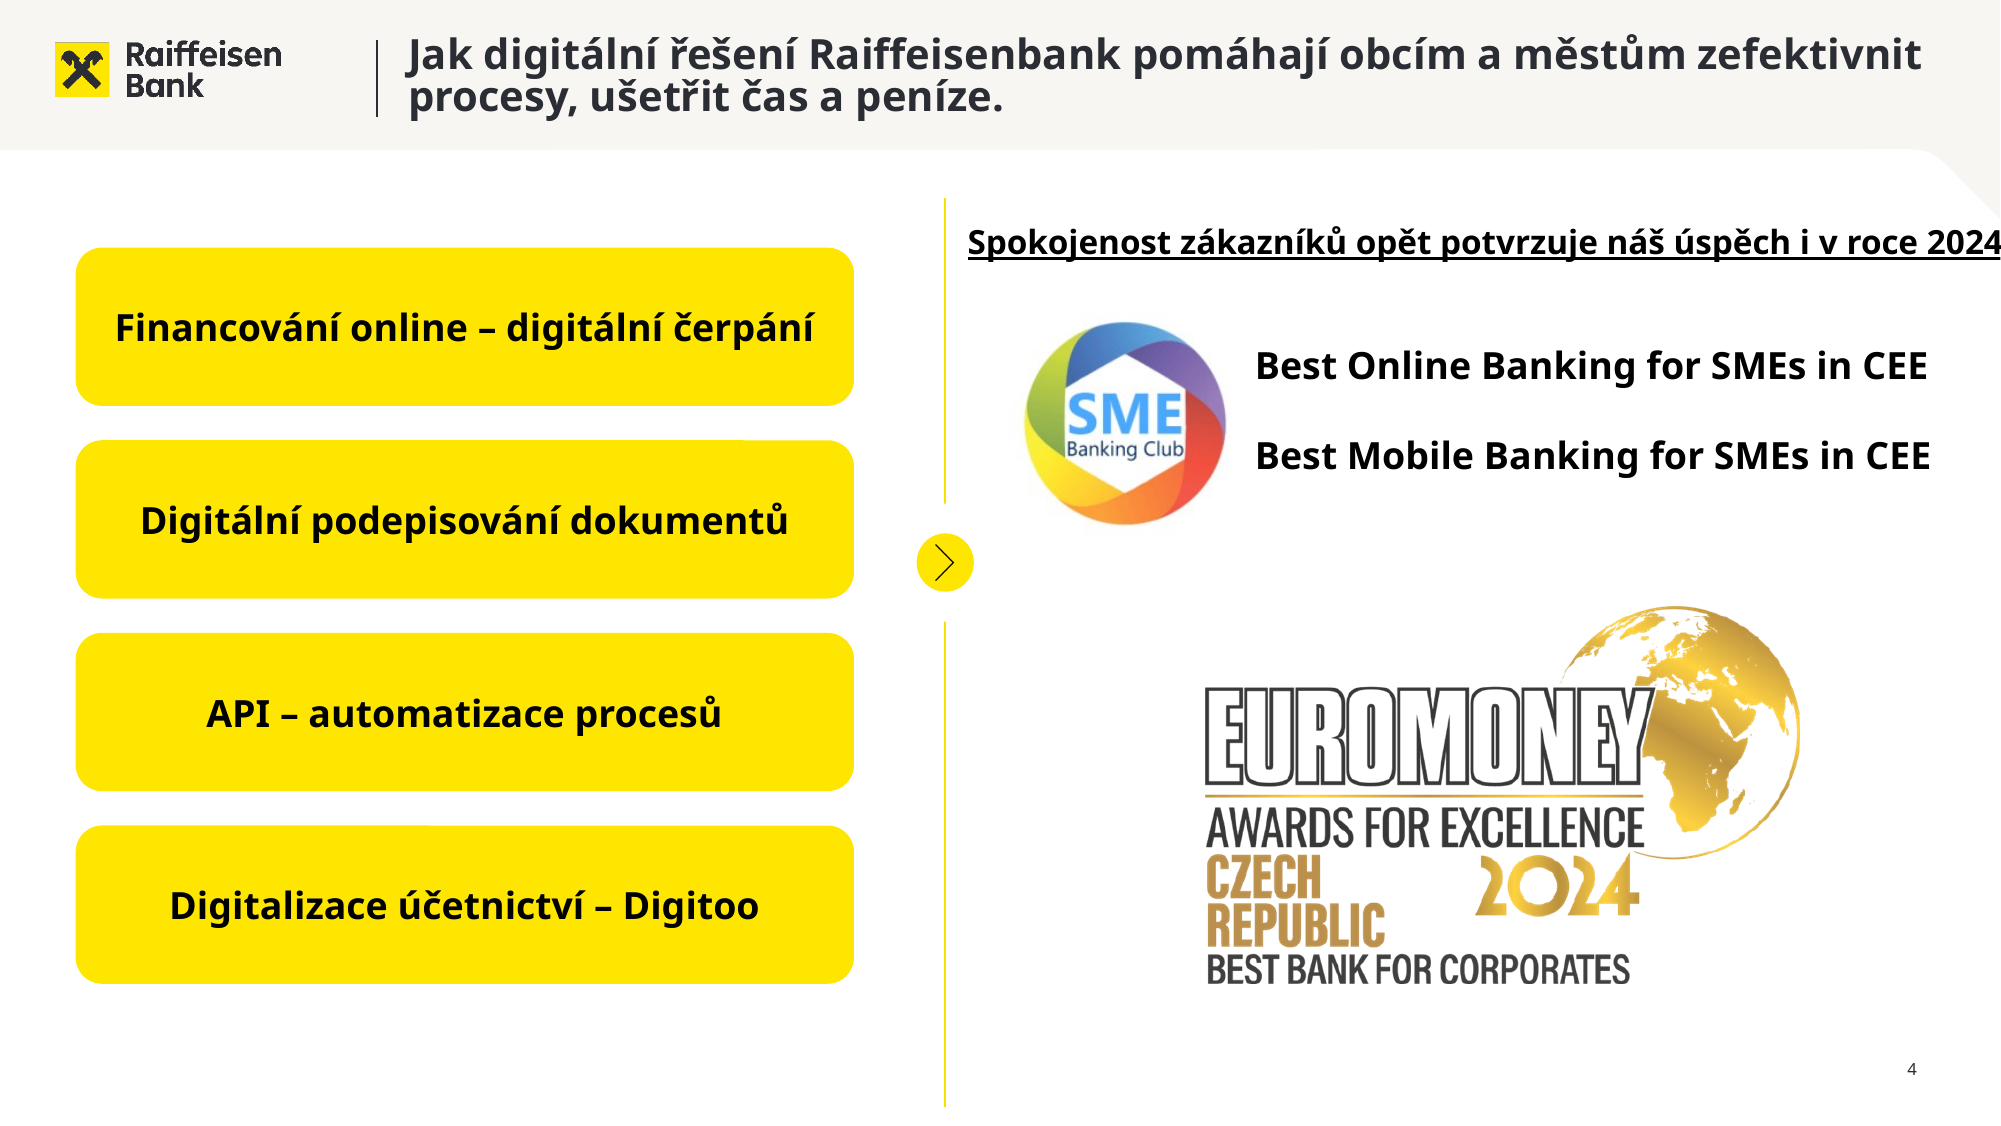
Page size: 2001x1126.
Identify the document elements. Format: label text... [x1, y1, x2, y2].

picture [31, 19, 304, 120]
picture [1009, 313, 1241, 544]
text_box API – automatizace procesů [73, 630, 857, 794]
text_box Spokojenost zákazníků opět potvrzuje náš úspěch i v roce 2024 [967, 221, 2001, 262]
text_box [897, 503, 993, 622]
text_box Digitální podepisování dokumentů [73, 438, 857, 601]
text_box Best Online Banking for SMEs in CEE Best Mobile Banking for SMEs in CEE [1254, 341, 2001, 477]
title Jak digitální řešení Raiffeisenbank pomáhají obcím a městům zefektivnit procesy, ušetřit čas a peníze. [408, 36, 1954, 135]
text_box Financování online – digitální čerpání [73, 245, 857, 408]
text_box Digitalizace účetnictví – Digitoo [73, 823, 857, 986]
picture [1204, 606, 1800, 985]
